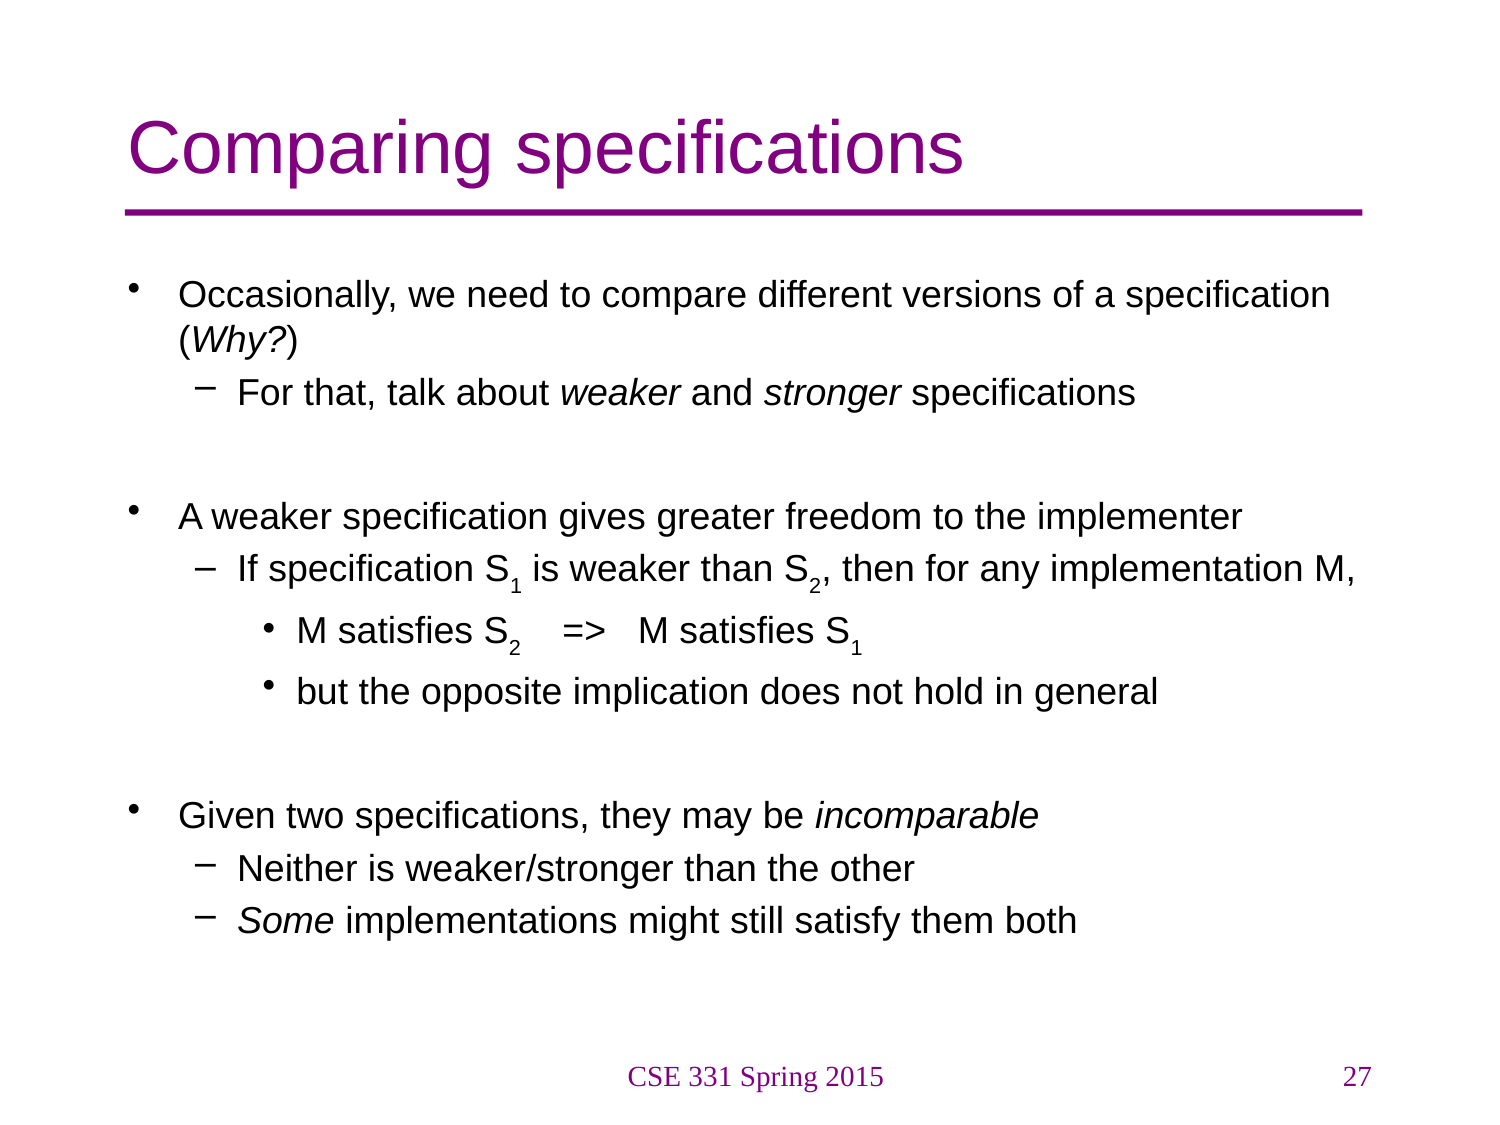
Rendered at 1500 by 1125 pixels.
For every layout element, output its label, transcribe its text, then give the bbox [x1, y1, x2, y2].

slide_number 27 [1074, 1049, 1388, 1125]
footer CSE 331 Spring 2015 [474, 1049, 1038, 1125]
list Occasionally, we need to compare different versions of a specification (Why?) For that, talk about weaker and stronger specifications A weaker specification gives greater freedom to the implementer If specification S1 is weaker than S2, then for any implementation M, M satisfies S2 => M satisfies S1 but the opposite implication does not hold in general Given two specifications, they may be incomparable Neither is weaker/stronger than the other Some implementations might still satisfy them both [112, 262, 1388, 1000]
title Comparing specifications [112, 50, 1388, 238]
